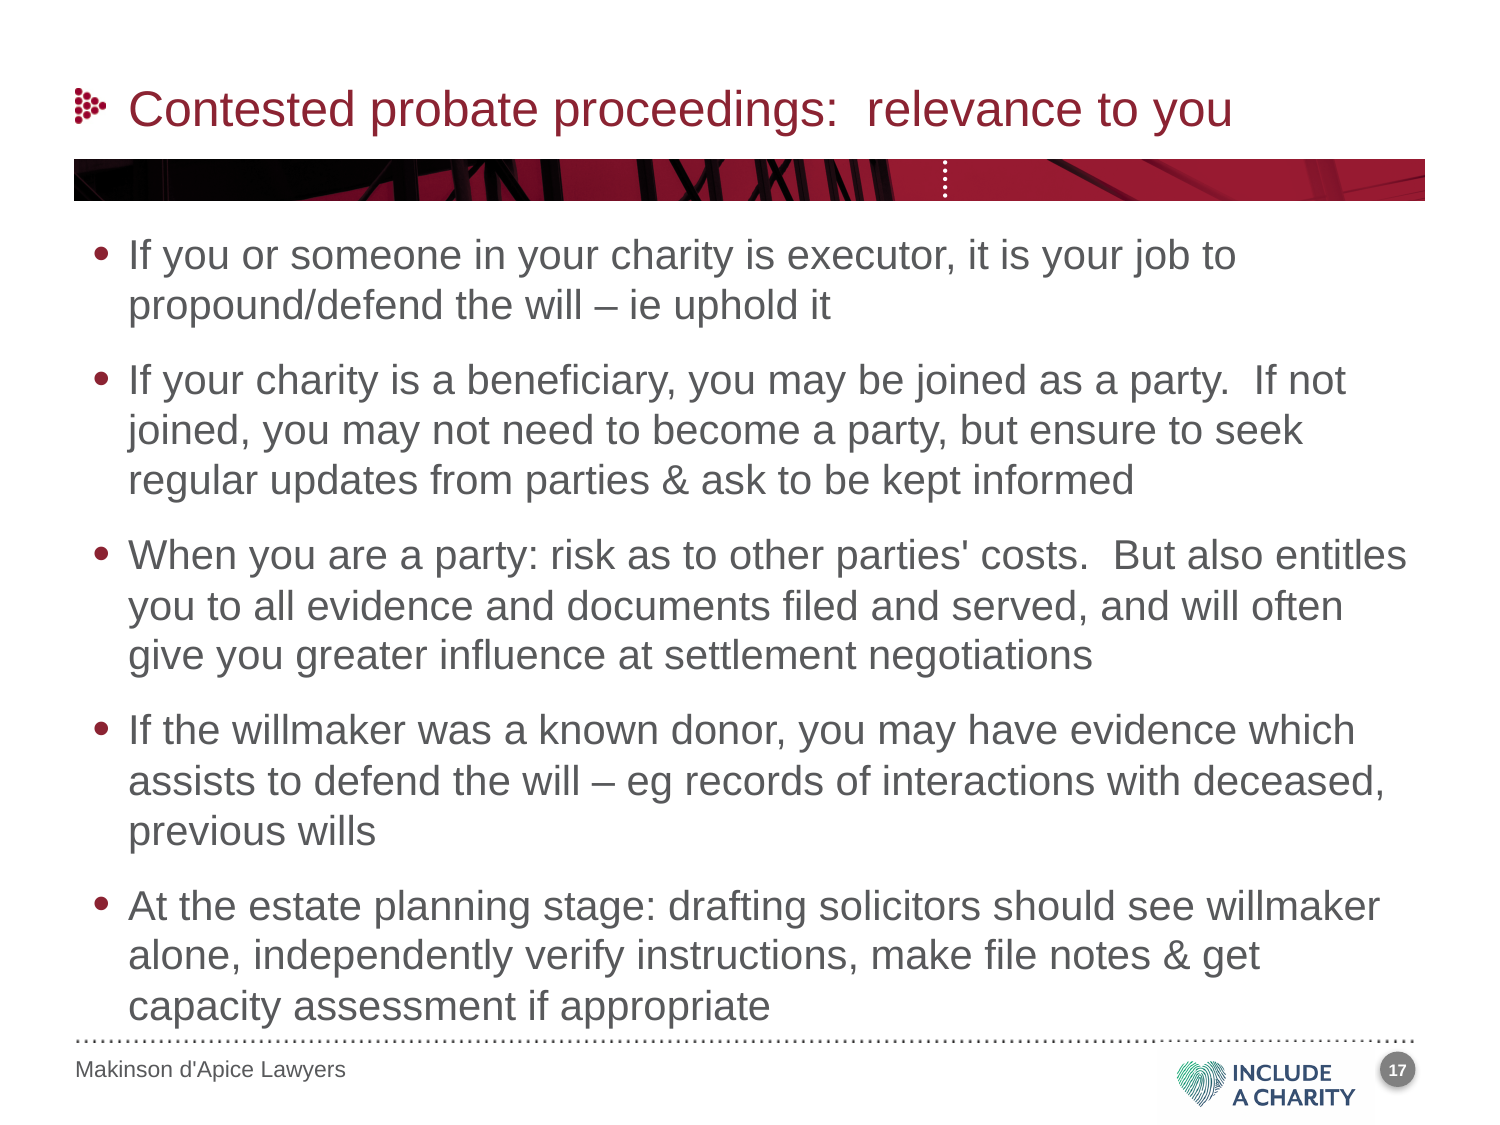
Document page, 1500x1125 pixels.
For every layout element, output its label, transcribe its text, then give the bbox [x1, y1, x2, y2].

picture [69, 1036, 1420, 1125]
list If you or someone in your charity is executor, it is your job to propound/defend the will – ie uphold it If your charity is a beneficiary, you may be joined as a party. If not joined, you may not need to become a party, but ensure to seek regular updates from parties & ask to be kept informed When you are a party: risk as to other parties' costs. But also entitles you to all evidence and documents filed and served, and will often give you greater influence at settlement negotiations If the willmaker was a known donor, you may have evidence which assists to defend the will – eg records of interactions with deceased, previous wills At the estate planning stage: drafting solicitors should see willmaker alone, independently verify instructions, make file notes & get capacity assessment if appropriate [75, 228, 1425, 1025]
slide_number 17 [1379, 1046, 1421, 1093]
picture [75, 88, 106, 124]
picture [74, 159, 1425, 201]
list Contested probate proceedings: relevance to you [75, 34, 1425, 137]
